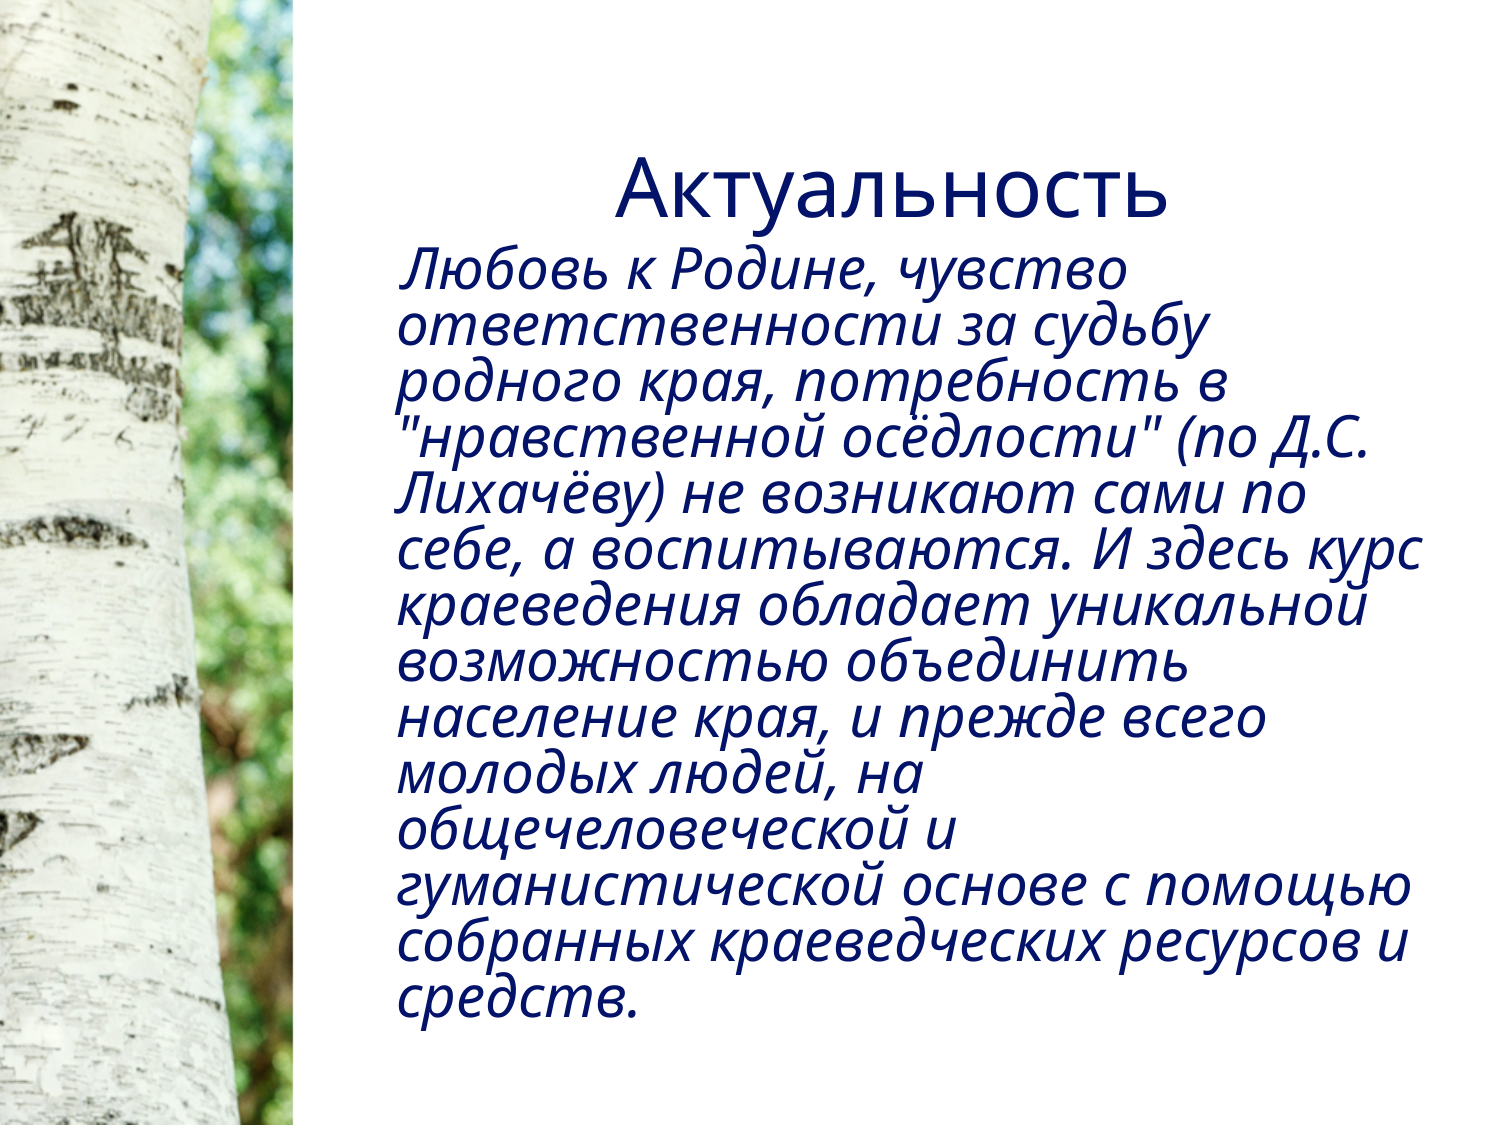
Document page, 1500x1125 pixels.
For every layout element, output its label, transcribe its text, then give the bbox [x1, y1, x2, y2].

title Актуальность [324, 125, 1463, 237]
list Любовь к Родине, чувство ответственности за судьбу родного края, потребность в "нравственной осёдлости" (по Д.С. Лихачёву) не возникают сами по себе, а воспитываются. И здесь курс краеведения обладает уникальной возможностью объединить население края, и прежде всего молодых людей, на общечеловеческой и гуманистической основе с помощью собранных краеведческих ресурсов и средств. [324, 237, 1463, 1000]
picture [0, 0, 1500, 1125]
